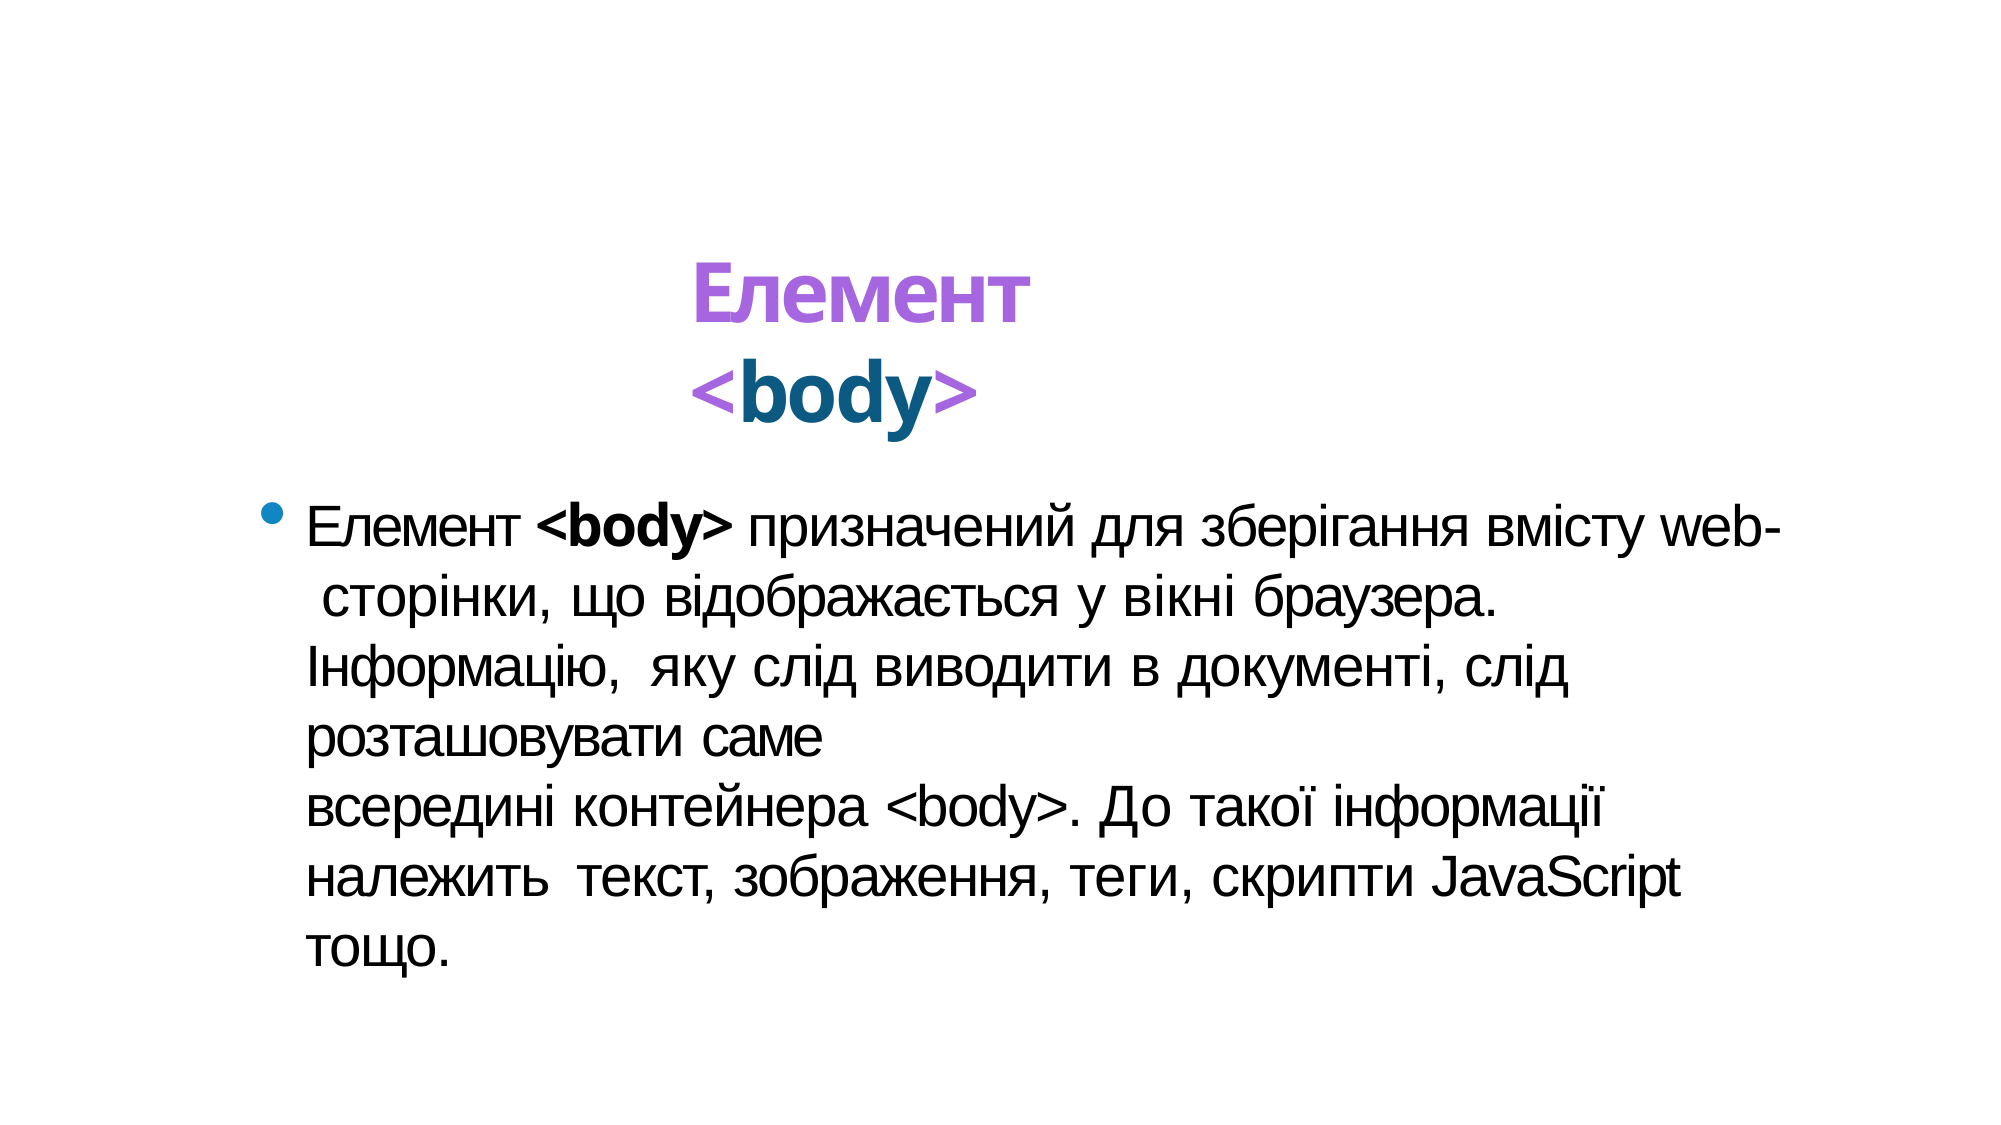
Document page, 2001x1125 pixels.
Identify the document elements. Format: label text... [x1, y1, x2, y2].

title Елемент <body> [687, 237, 1293, 440]
text_box Елемент <body> призначений для зберігання вмісту web- сторінки, що відображається у вікні браузера. Інформацію, яку слід виводити в документі, слід розташовувати саме всередині контейнера <body>. До такої інформації належить текст, зображення, теги, скрипти JavaScript тощо. [256, 486, 1835, 979]
